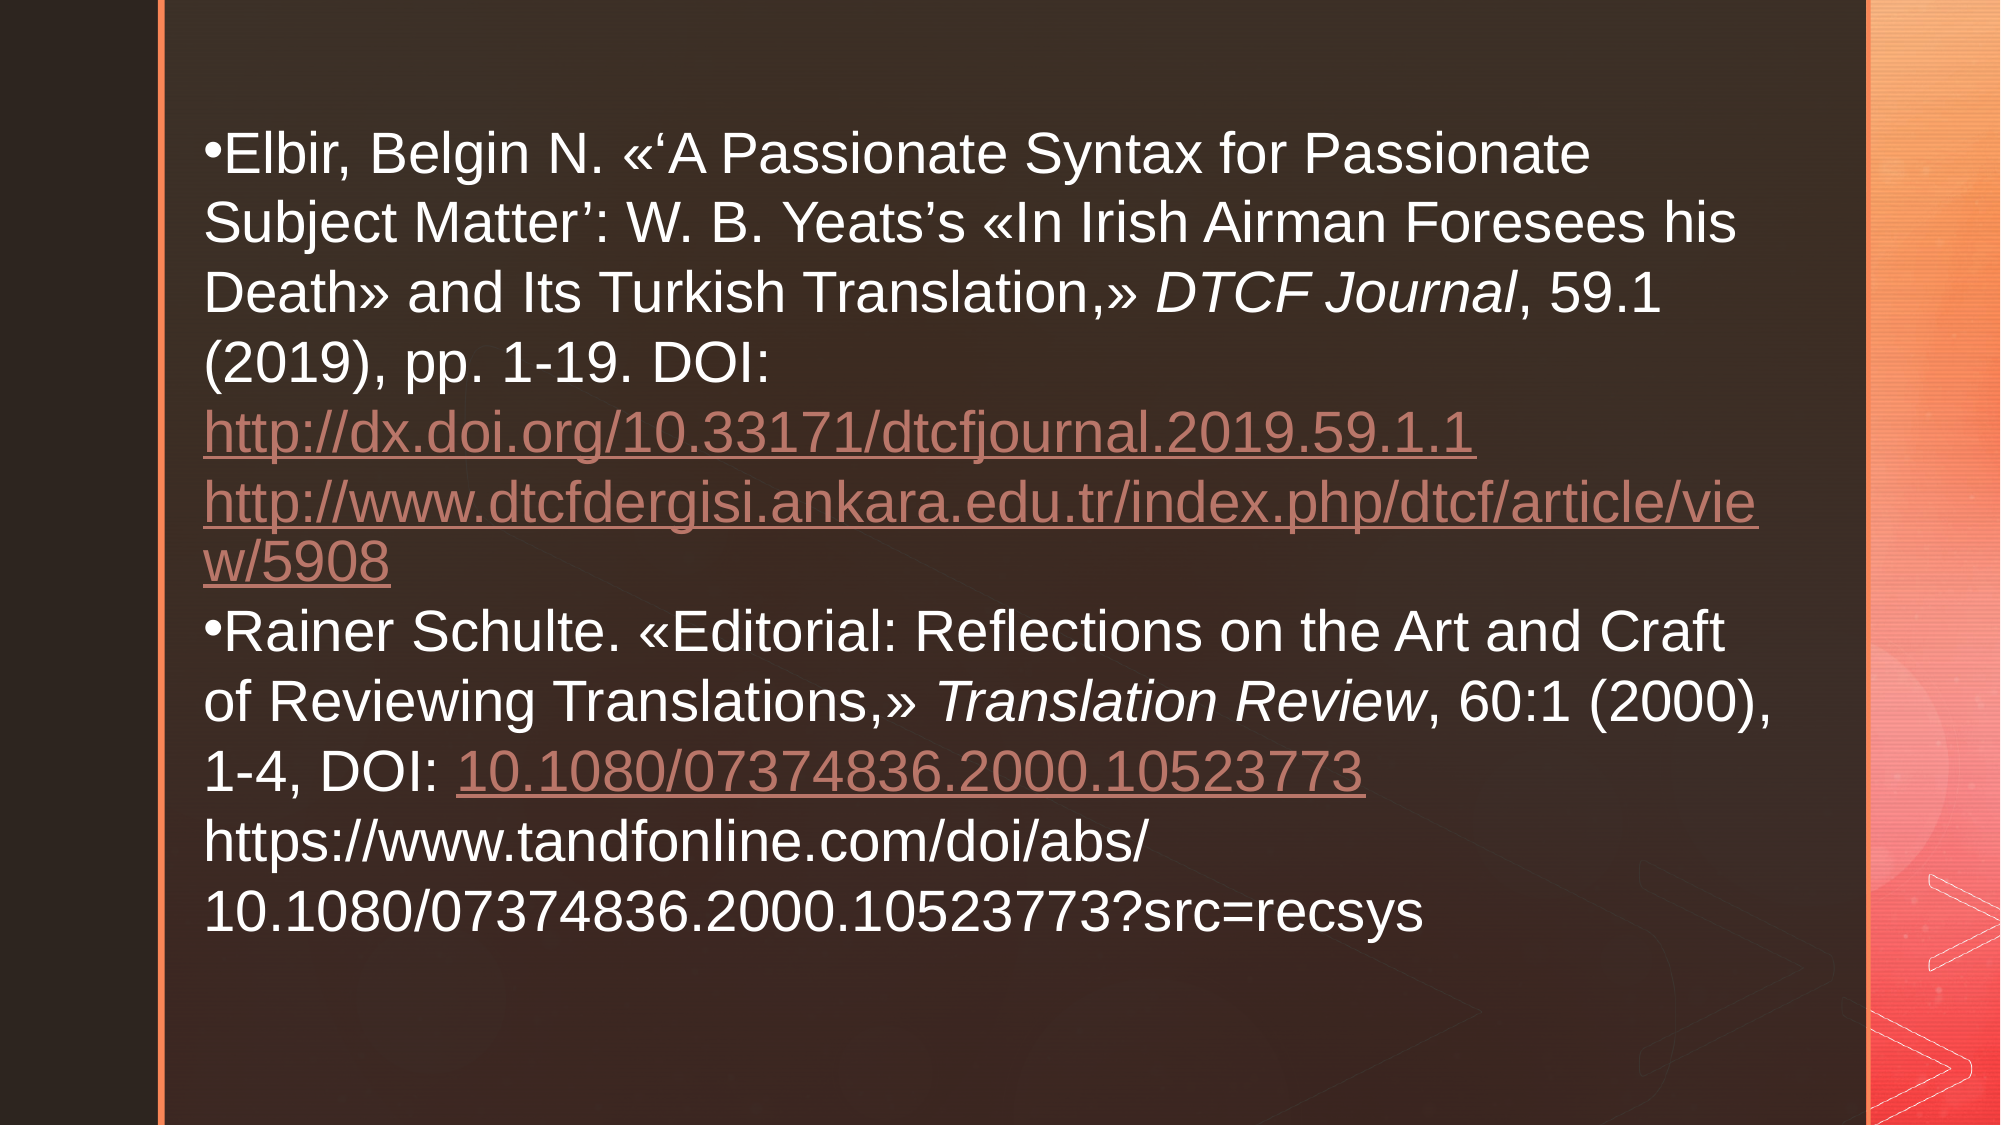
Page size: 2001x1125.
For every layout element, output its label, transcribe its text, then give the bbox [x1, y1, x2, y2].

text_box Elbir, Belgin N. «‘A Passionate Syntax for Passionate Subject Matter’: W. B. Yeats’s «In Irish Airman Foresees his Death» and Its Turkish Translation,» DTCF Journal, 59.1 (2019), pp. 1-19. DOI: http://dx.doi.org/10.33171/dtcfjournal.2019.59.1.1 http://www.dtcfdergisi.ankara.edu.tr/index.php/dtcf/article/view/5908 Rainer Schulte. «Editorial: Reflections on the Art and Craft of Reviewing Translations,» Translation Review, 60:1 (2000), 1-4, DOI: 10.1080/07374836.2000.10523773 https://www.tandfonline.com/doi/abs/10.1080/07374836.2000.10523773?src=recsys [188, 107, 1804, 892]
picture [1871, 0, 2001, 1125]
